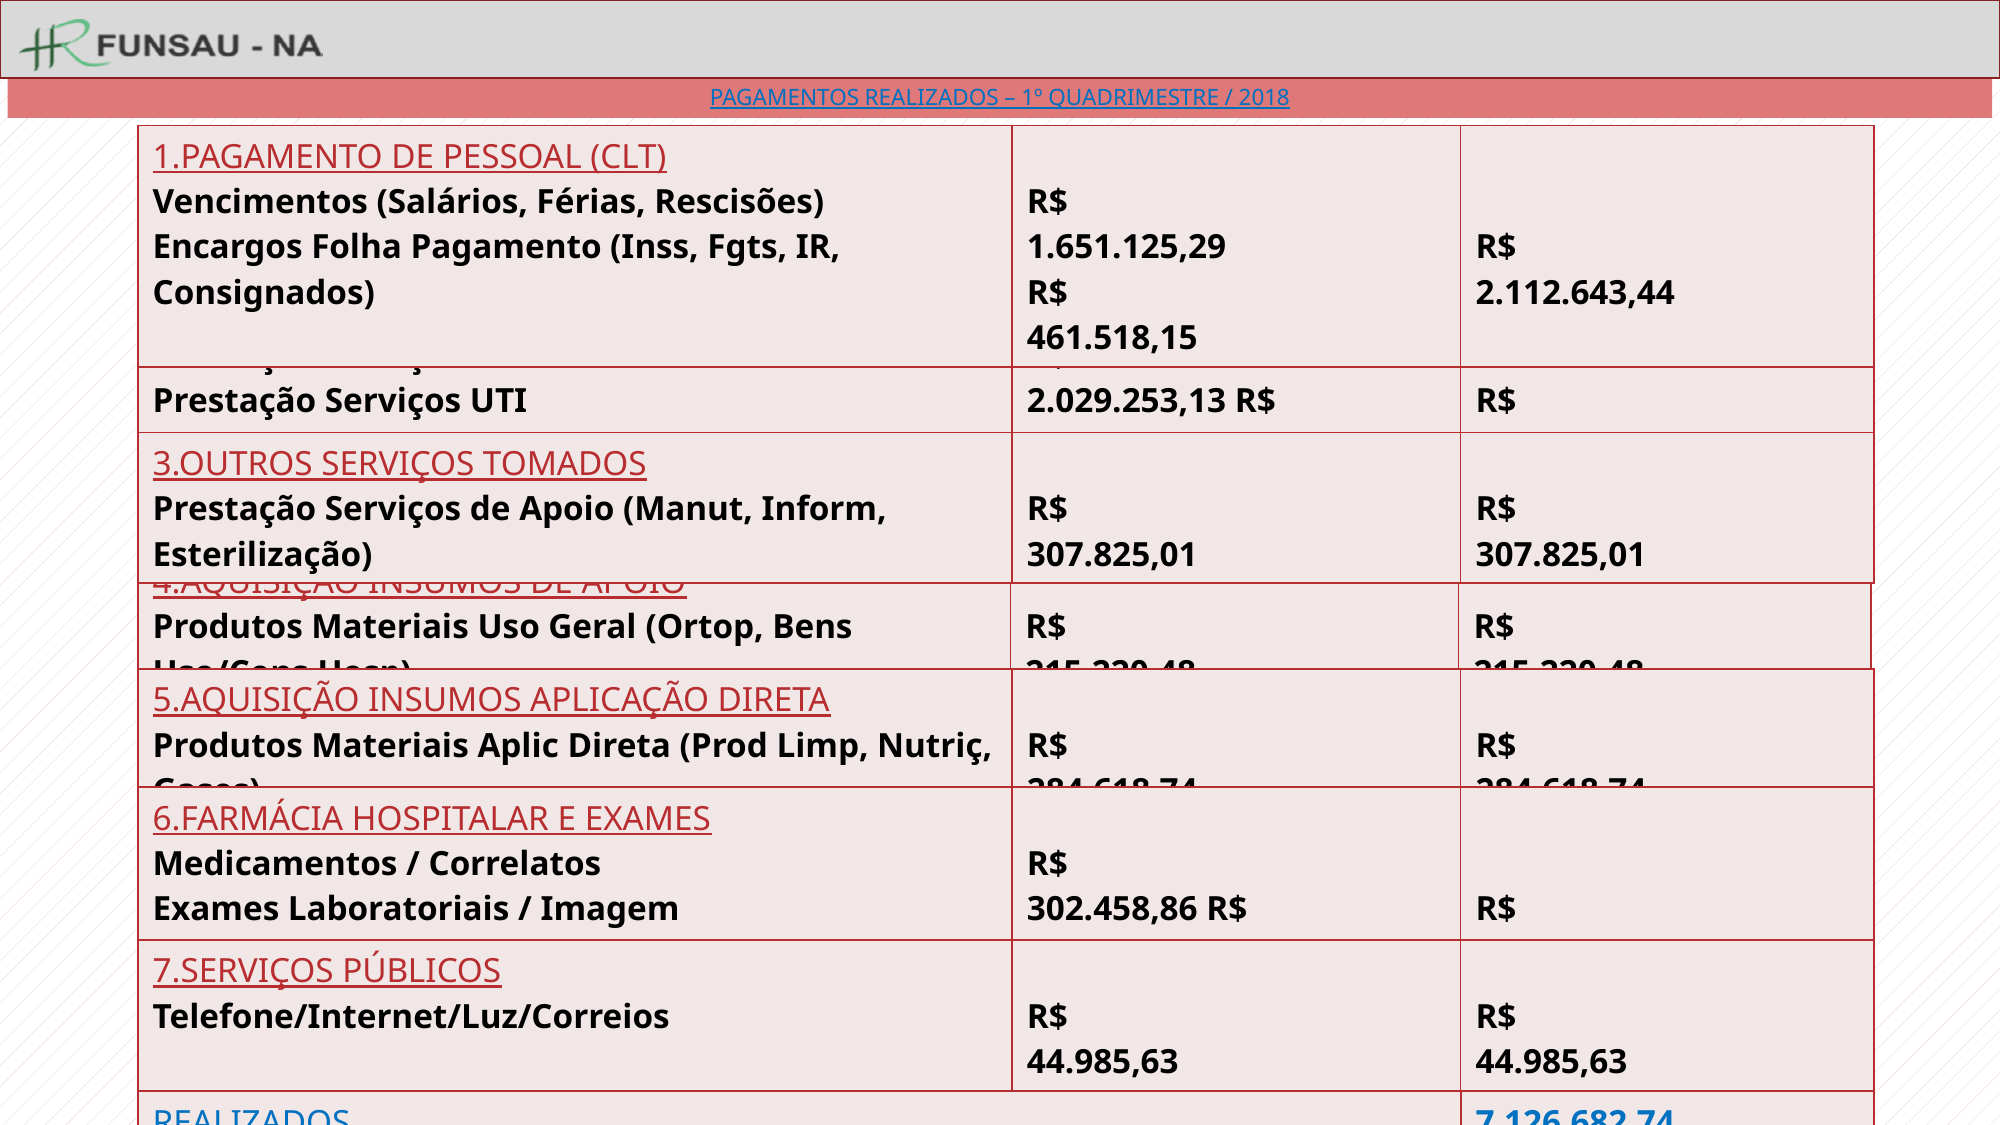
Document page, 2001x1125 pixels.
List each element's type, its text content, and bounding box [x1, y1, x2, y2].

table_header R$ 7.126.682,74 [1462, 1092, 1873, 1125]
table_header 7.SERVIÇOS PÚBLICOS Telefone/Internet/Luz/Correios [139, 941, 1011, 1090]
table_header R$ 284.618,74 [1461, 670, 1873, 786]
table_header R$ 44.985,63 [1461, 941, 1873, 1090]
table_header 2.SERVIÇOS TOMADOS MÉDICOS / UTI Prestação Serviços Médicos Prestação Serviços UTI [139, 368, 1011, 432]
table_header R$ 307.825,01 [1461, 433, 1873, 582]
table_header 1.PAGAMENTO DE PESSOAL (CLT) Vencimentos (Salários, Férias, Rescisões) Encargos Folha Pagamento (Inss, Fgts, IR, Consignados) [139, 126, 1011, 366]
table_header R$ 302.458,86 R$ 125.677,45 [1013, 788, 1460, 939]
table_header R$ 44.985,63 [1013, 941, 1460, 1090]
title PAGAMENTOS REALIZADOS – 1º QUADRIMESTRE / 2018 [7, 79, 1993, 119]
table_header R$ 428.136,31 [1461, 788, 1873, 939]
table_header R$ 1.651.125,29 R$ 461.518,15 [1013, 126, 1460, 366]
table_header TOTAL GERAL DOS PAGAMENTOS REALIZADOS............................................................................. [139, 1092, 1460, 1125]
table_header 5.AQUISIÇÃO INSUMOS APLICAÇÃO DIRETA Produtos Materiais Aplic Direta (Prod Limp, Nutriç, Gases) [139, 670, 1011, 786]
table_header R$ 215.220,48 [1011, 584, 1458, 668]
picture [19, 19, 323, 71]
text_box [0, 0, 2000, 79]
table_header 3.OUTROS SERVIÇOS TOMADOS Prestação Serviços de Apoio (Manut, Inform, Esterilização) [139, 433, 1011, 582]
table_header 4.AQUISIÇÃO INSUMOS DE APOIO Produtos Materiais Uso Geral (Ortop, Bens Uso/Cons Hosp) [139, 584, 1010, 668]
table_header 6.FARMÁCIA HOSPITALAR E EXAMES Medicamentos / Correlatos Exames Laboratoriais / Imagem [139, 788, 1011, 939]
table_header R$ 2.112.643,44 [1461, 126, 1873, 366]
table_header R$ 284.618,74 [1013, 670, 1460, 786]
table_header R$ 307.825,01 [1013, 433, 1460, 582]
table_header R$ 2.029.253,13 R$ 1.704.000,00 [1013, 368, 1460, 432]
table_header R$ 3.733.253,13 [1461, 368, 1873, 432]
table_header R$ 215.220,48 [1459, 584, 1870, 668]
